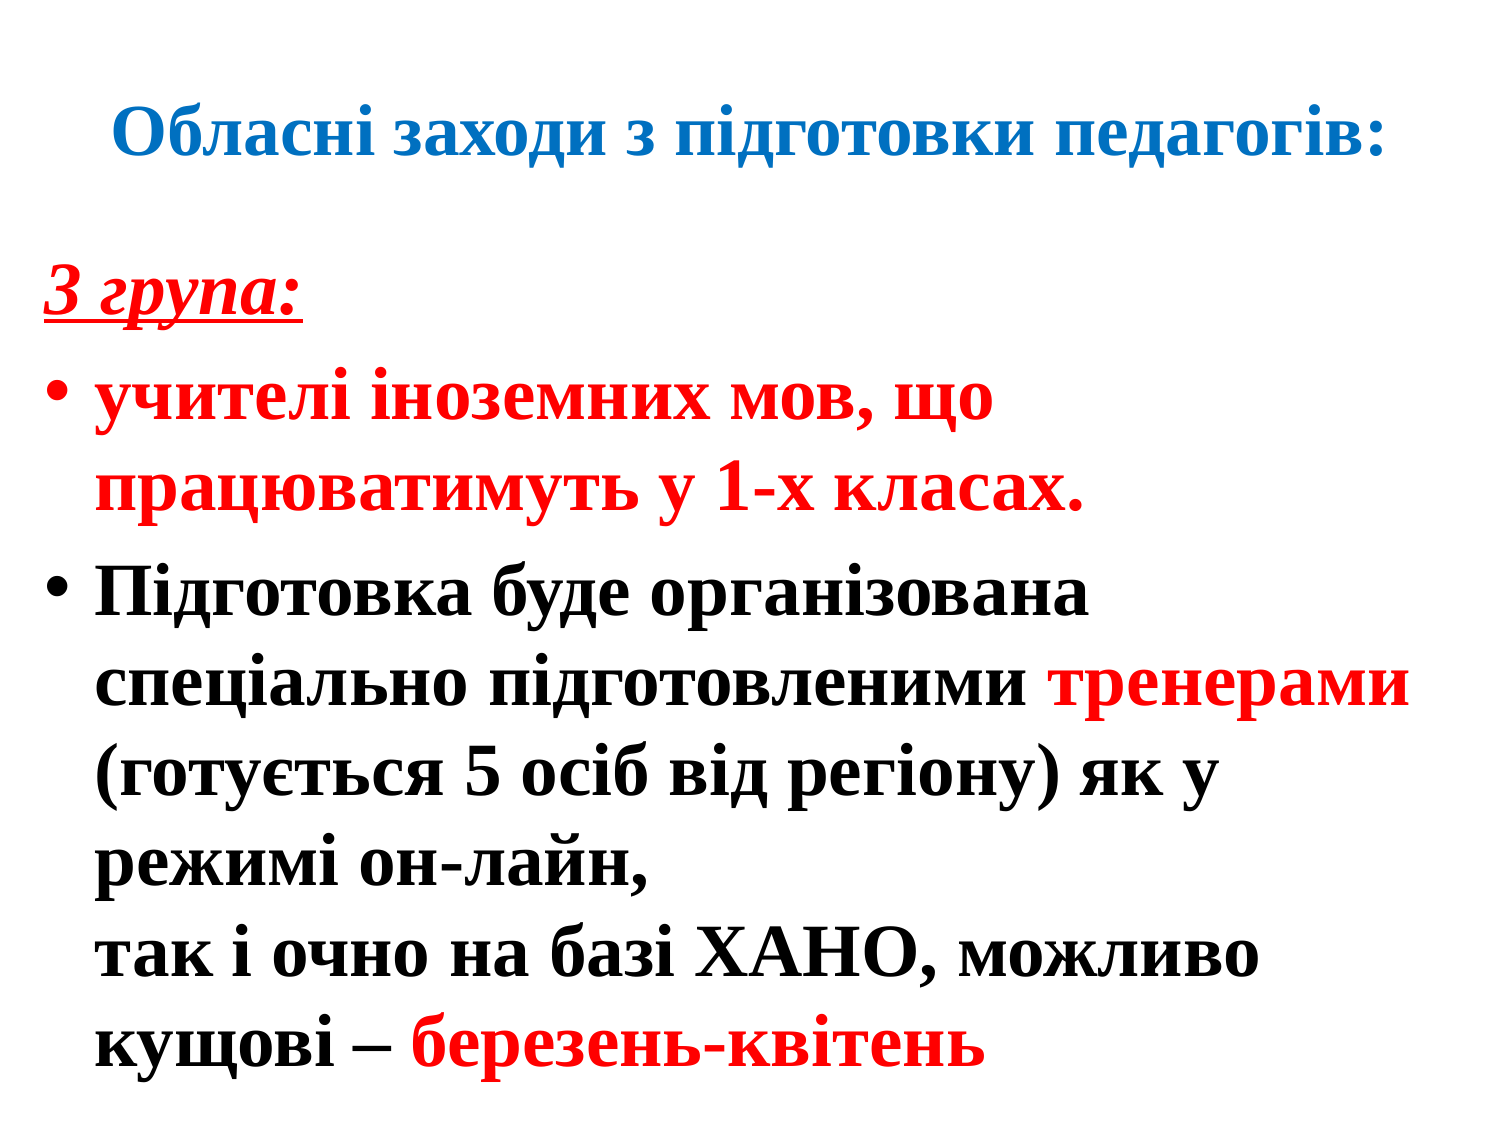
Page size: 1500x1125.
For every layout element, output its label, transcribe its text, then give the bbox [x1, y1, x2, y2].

list 3 група: учителі іноземних мов, що працюватимуть у 1-х класах. Підготовка буде організована спеціально підготовленими тренерами (готується 5 осіб від регіону) як у режимі он-лайн, так і очно на базі ХАНО, можливо кущові – березень-квітень [29, 231, 1471, 1094]
title Обласні заходи з підготовки педагогів: [75, 32, 1425, 220]
